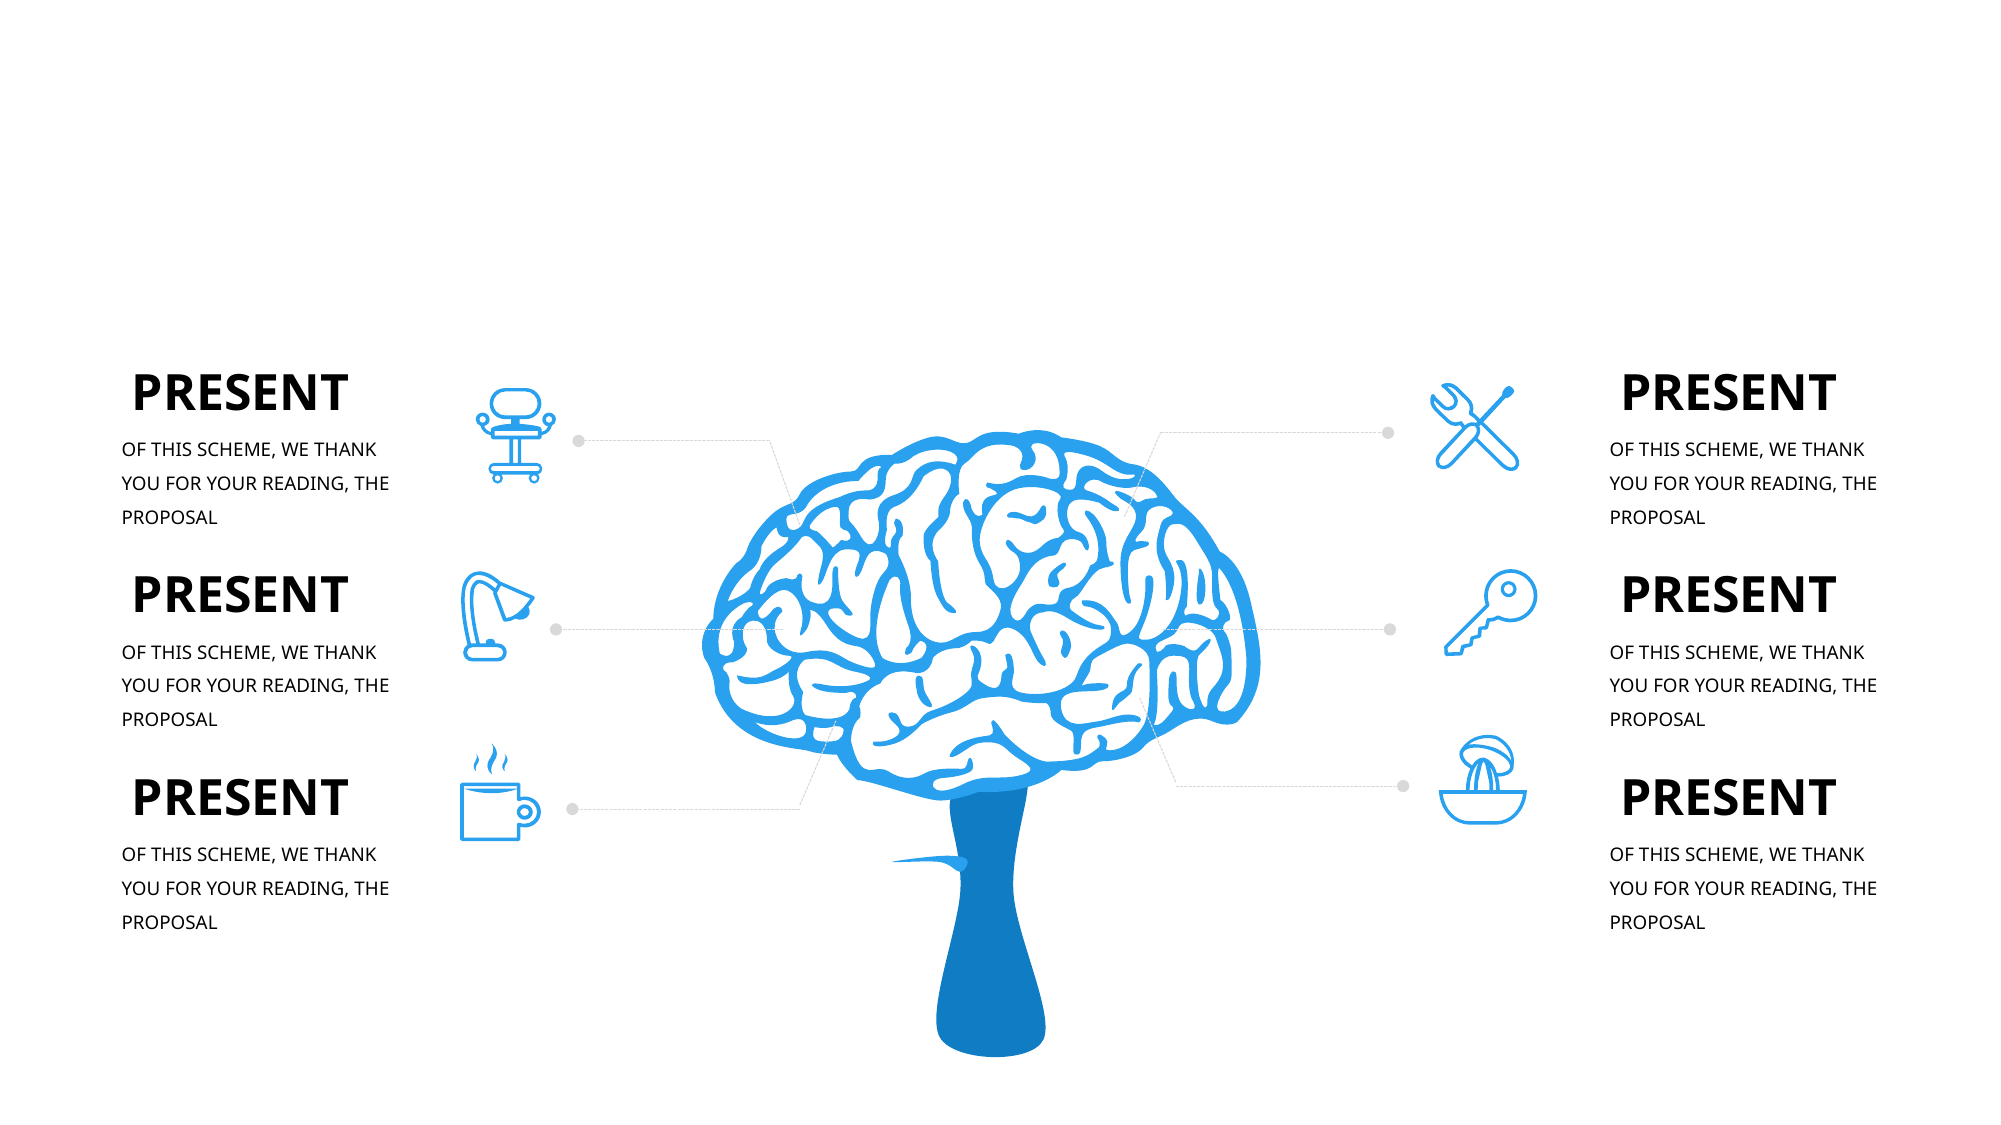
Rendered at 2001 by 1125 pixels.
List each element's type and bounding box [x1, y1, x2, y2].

text_box [1594, 757, 1913, 908]
text_box [695, 423, 1272, 1058]
text_box [475, 388, 556, 484]
text_box [460, 743, 541, 842]
text_box [1430, 383, 1520, 472]
text_box [106, 353, 424, 503]
text_box [1124, 432, 1389, 517]
text_box [1139, 697, 1404, 787]
text_box [1594, 353, 1913, 503]
text_box [461, 571, 535, 662]
text_box [106, 757, 424, 908]
text_box [572, 720, 836, 810]
text_box [578, 440, 800, 525]
text_box [1594, 555, 1913, 706]
text_box [1444, 569, 1538, 657]
text_box [1438, 734, 1527, 825]
text_box [106, 555, 424, 706]
